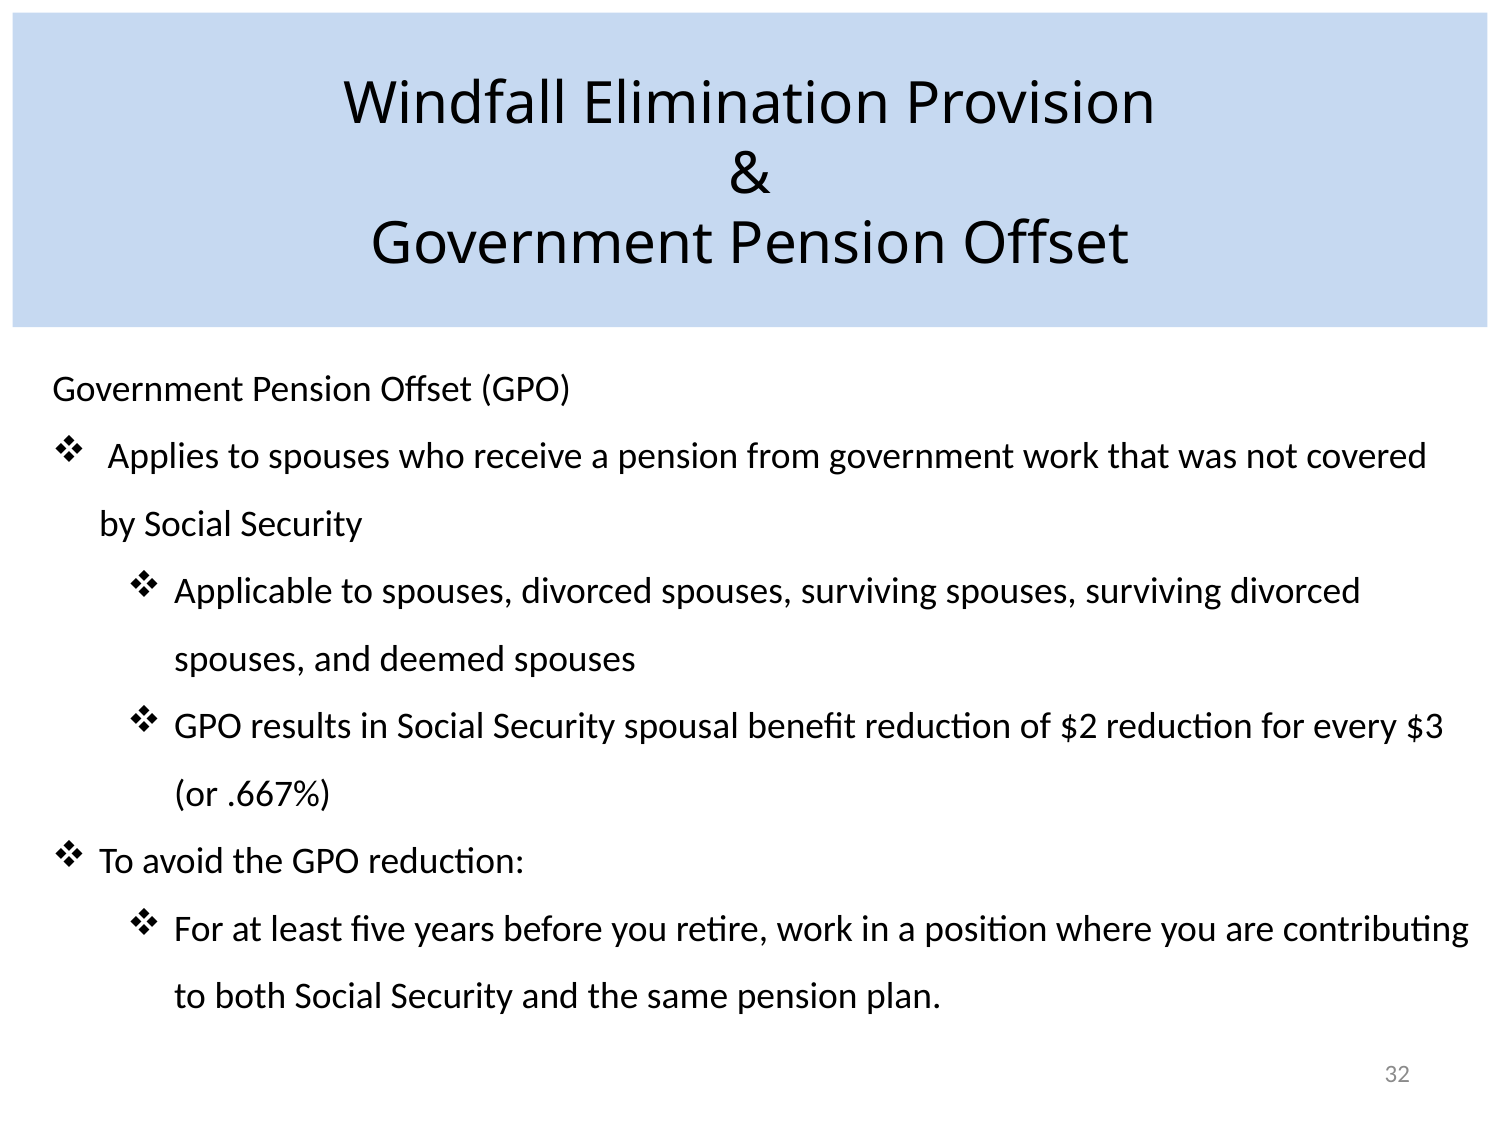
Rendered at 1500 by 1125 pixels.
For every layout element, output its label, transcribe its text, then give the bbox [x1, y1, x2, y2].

text_box Windfall Elimination Provision & Government Pension Offset [12, 12, 1488, 328]
text_box Government Pension Offset (GPO) Applies to spouses who receive a pension from government work that was not covered by Social Security Applicable to spouses, divorced spouses, surviving spouses, surviving divorced spouses, and deemed spouses GPO results in Social Security spousal benefit reduction of $2 reduction for every $3 (or .667%) To avoid the GPO reduction: For at least five years before you retire, work in a position where you are contributing to both Social Security and the same pension plan. [37, 333, 1488, 1125]
slide_number 32 [1074, 1042, 1425, 1103]
